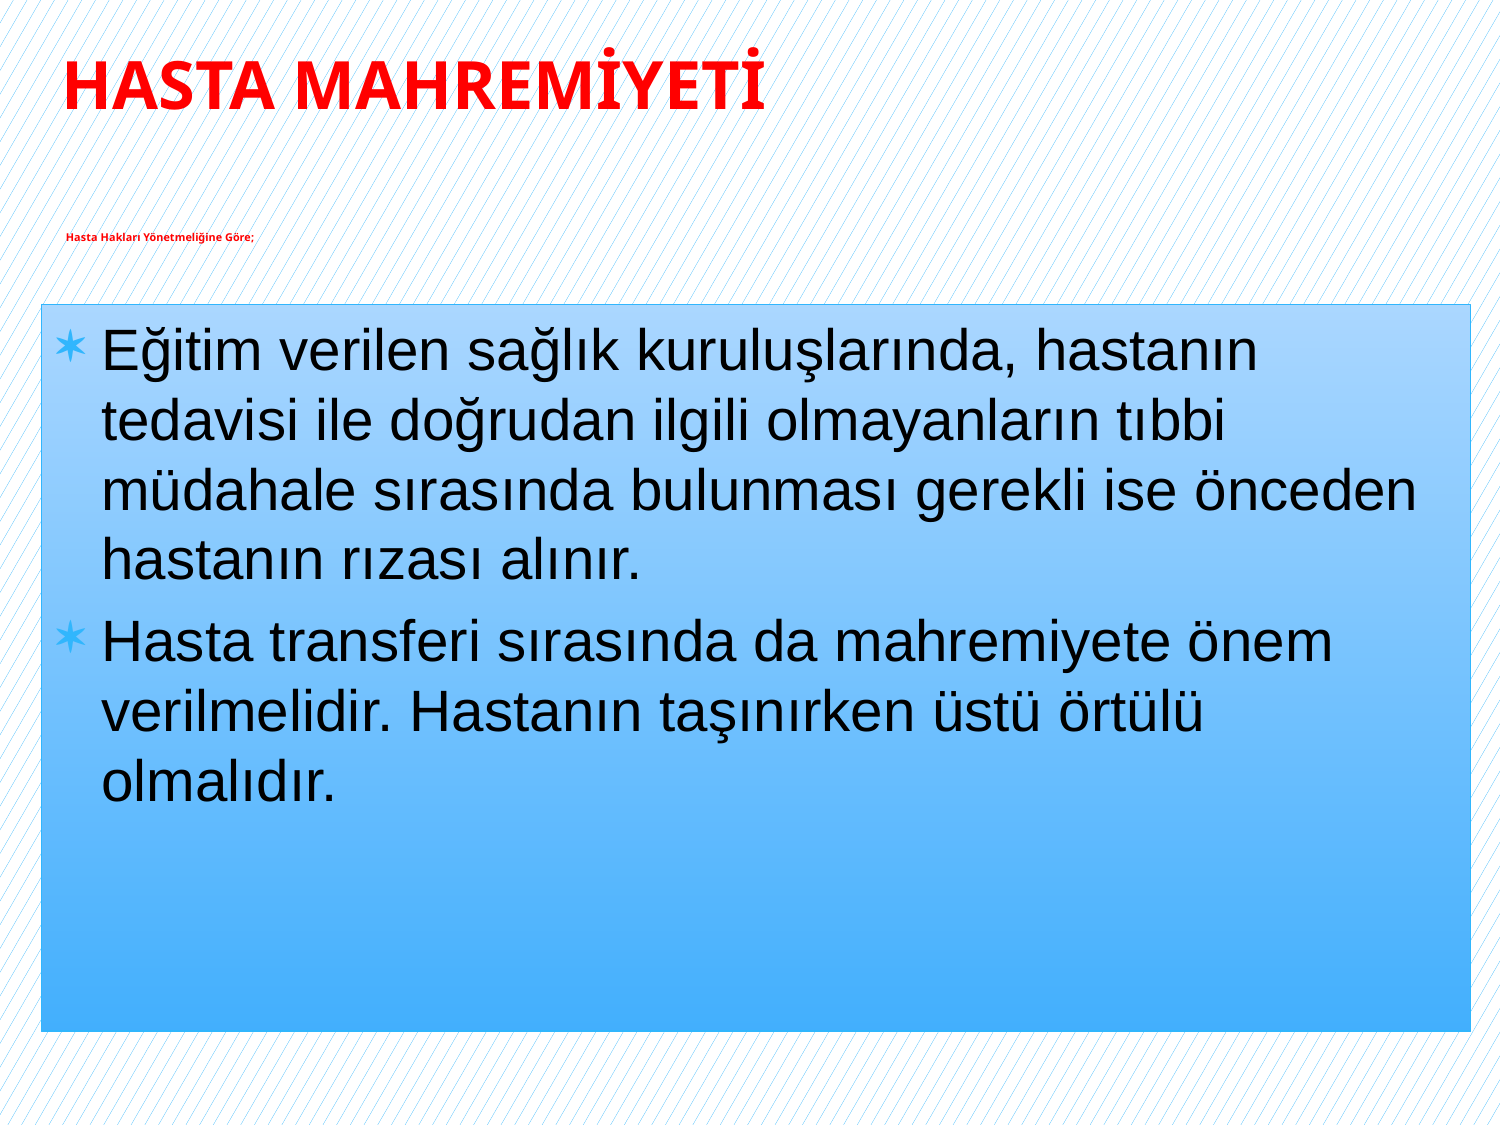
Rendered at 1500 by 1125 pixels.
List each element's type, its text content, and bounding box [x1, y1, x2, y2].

title Hasta Hakları Yönetmeliğine Göre; [46, 199, 1425, 270]
list Eğitim verilen sağlık kuruluşlarında, hastanın tedavisi ile doğrudan ilgili olmayanların tıbbi müdahale sırasında bulunması gerekli ise önceden hastanın rızası alınır. Hasta transferi sırasında da mahremiyete önem verilmelidir. Hastanın taşınırken üstü örtülü olmalıdır. [41, 304, 1471, 1032]
text_box HASTA MAHREMİYETİ [46, 35, 1043, 130]
